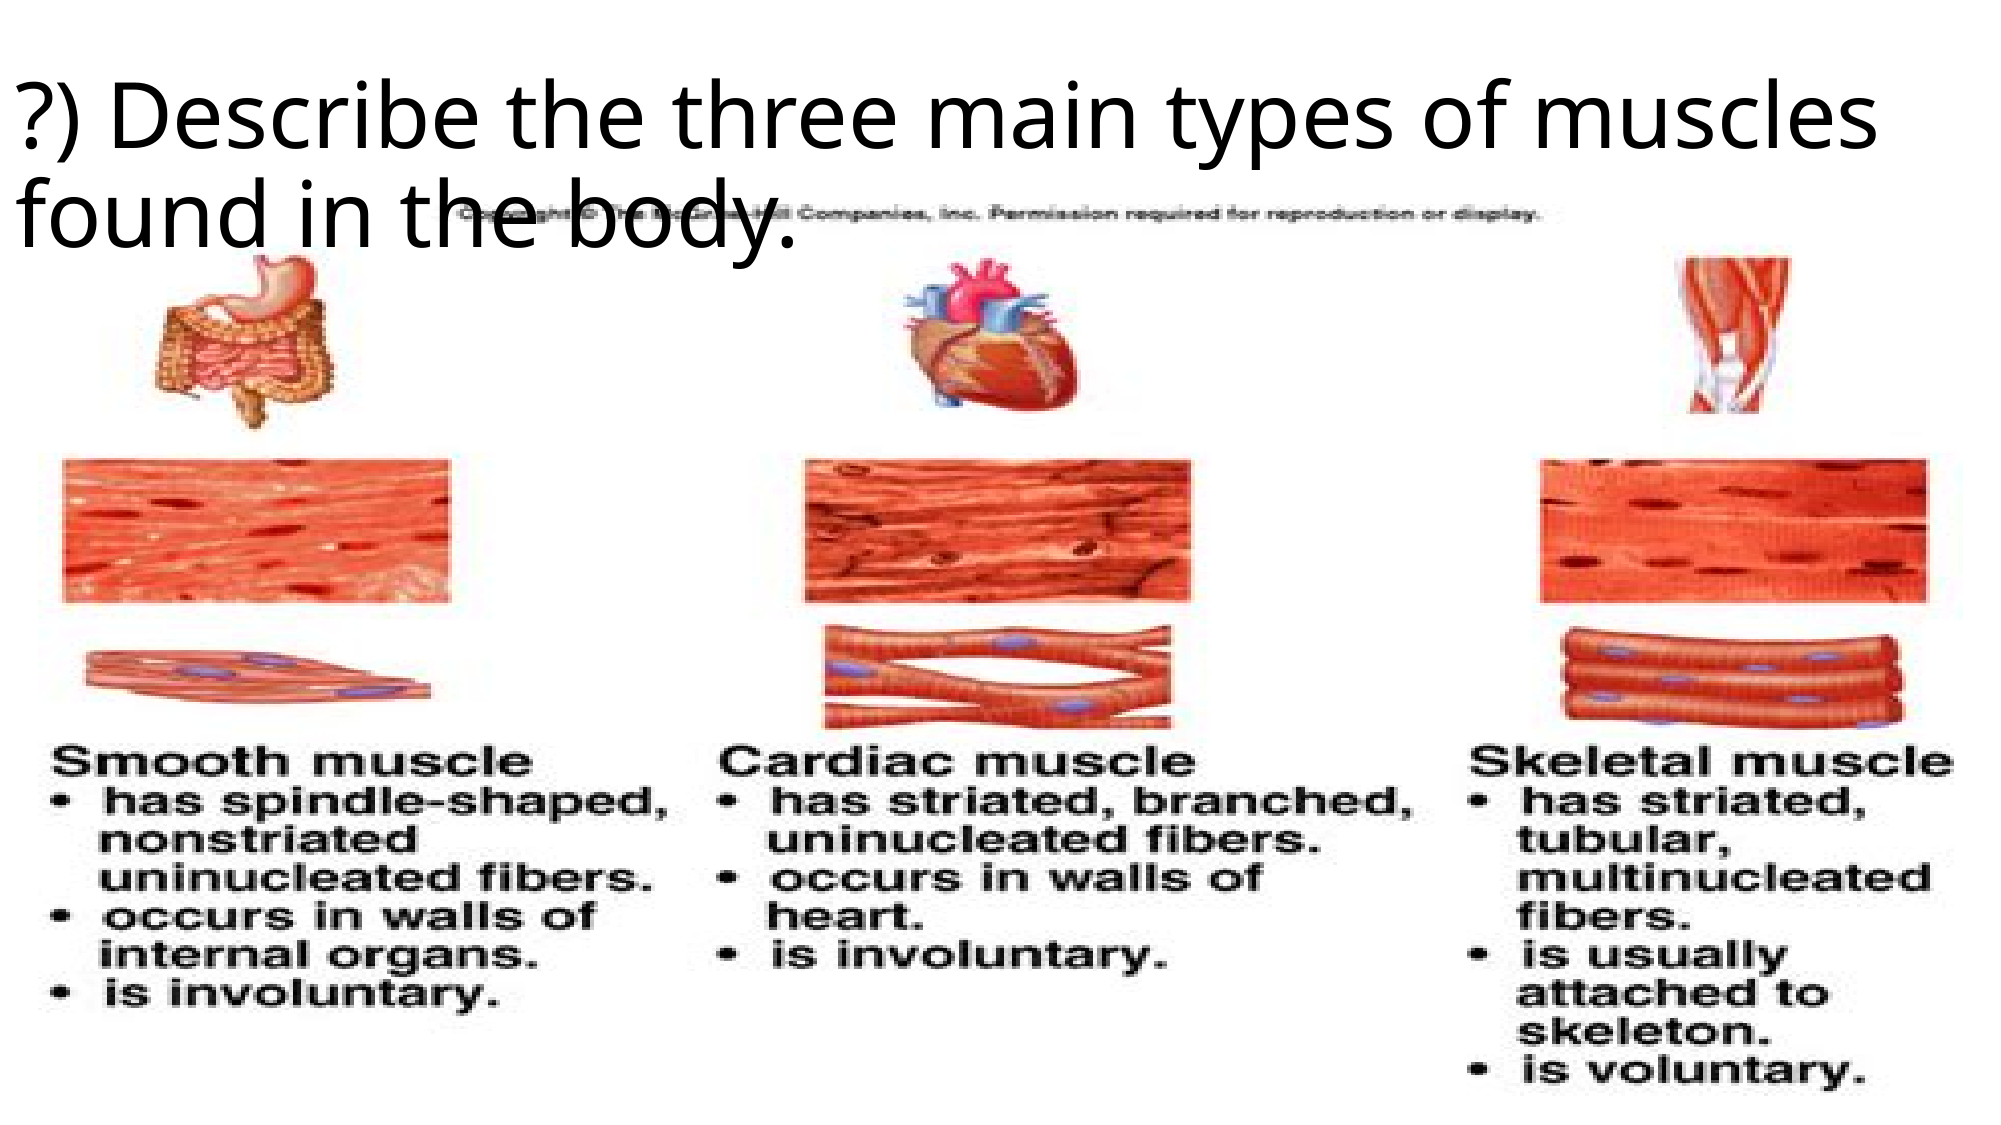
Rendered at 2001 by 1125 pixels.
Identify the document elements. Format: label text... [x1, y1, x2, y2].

picture [38, 204, 1963, 1125]
title ?) Describe the three main types of muscles found in the body. [0, 59, 2000, 278]
